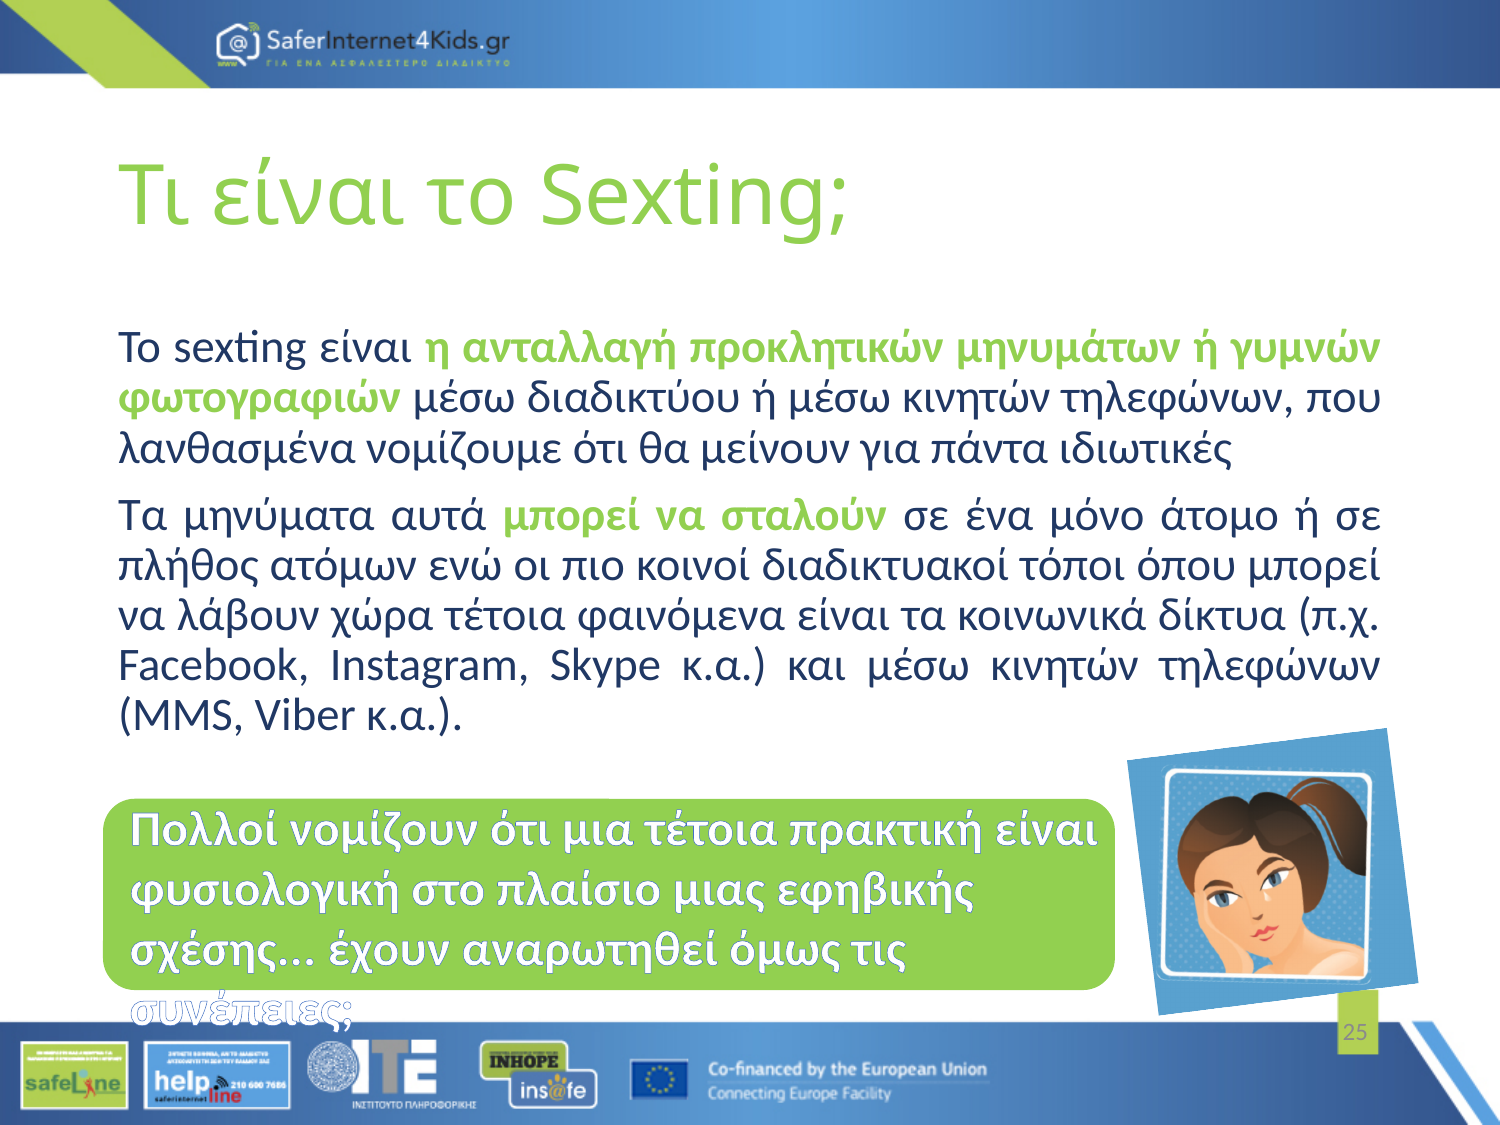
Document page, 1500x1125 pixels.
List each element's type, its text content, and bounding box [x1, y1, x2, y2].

title Τι είναι το Sexting; [103, 95, 1397, 301]
text_box Πολλοί νομίζουν ότι µια τέτοια πρακτική είναι φυσιολογική στο πλαίσιο µιας εφηβικής σχέσης... έχουν αναρωτηθεί όμως τις συνέπειες; [114, 788, 1127, 1088]
list Το sexting είναι η ανταλλαγή προκλητικών µηνυµάτων ή γυµνών φωτογραφιών µέσω διαδικτύου ή µέσω κινητών τηλεφώνων, που λανθασμένα νομίζουμε ότι θα μείνουν για πάντα ιδιωτικές Τα µηνύµατα αυτά µπορεί να σταλούν σε ένα µόνο άτοµο ή σε πλήθος ατόµων ενώ οι πιο κοινοί διαδικτυακοί τόποι όπου µπορεί να λάβουν χώρα τέτοια φαινόµενα είναι τα κοινωνικά δίκτυα (π.χ. Facebook, Instagram, Skype κ.α.) και µέσω κινητών τηλεφώνων (MMS, Viber κ.α.). [103, 315, 1397, 799]
text_box [101, 805, 114, 984]
slide_number 25 [1127, 1000, 1384, 1061]
picture [0, 0, 1500, 1125]
